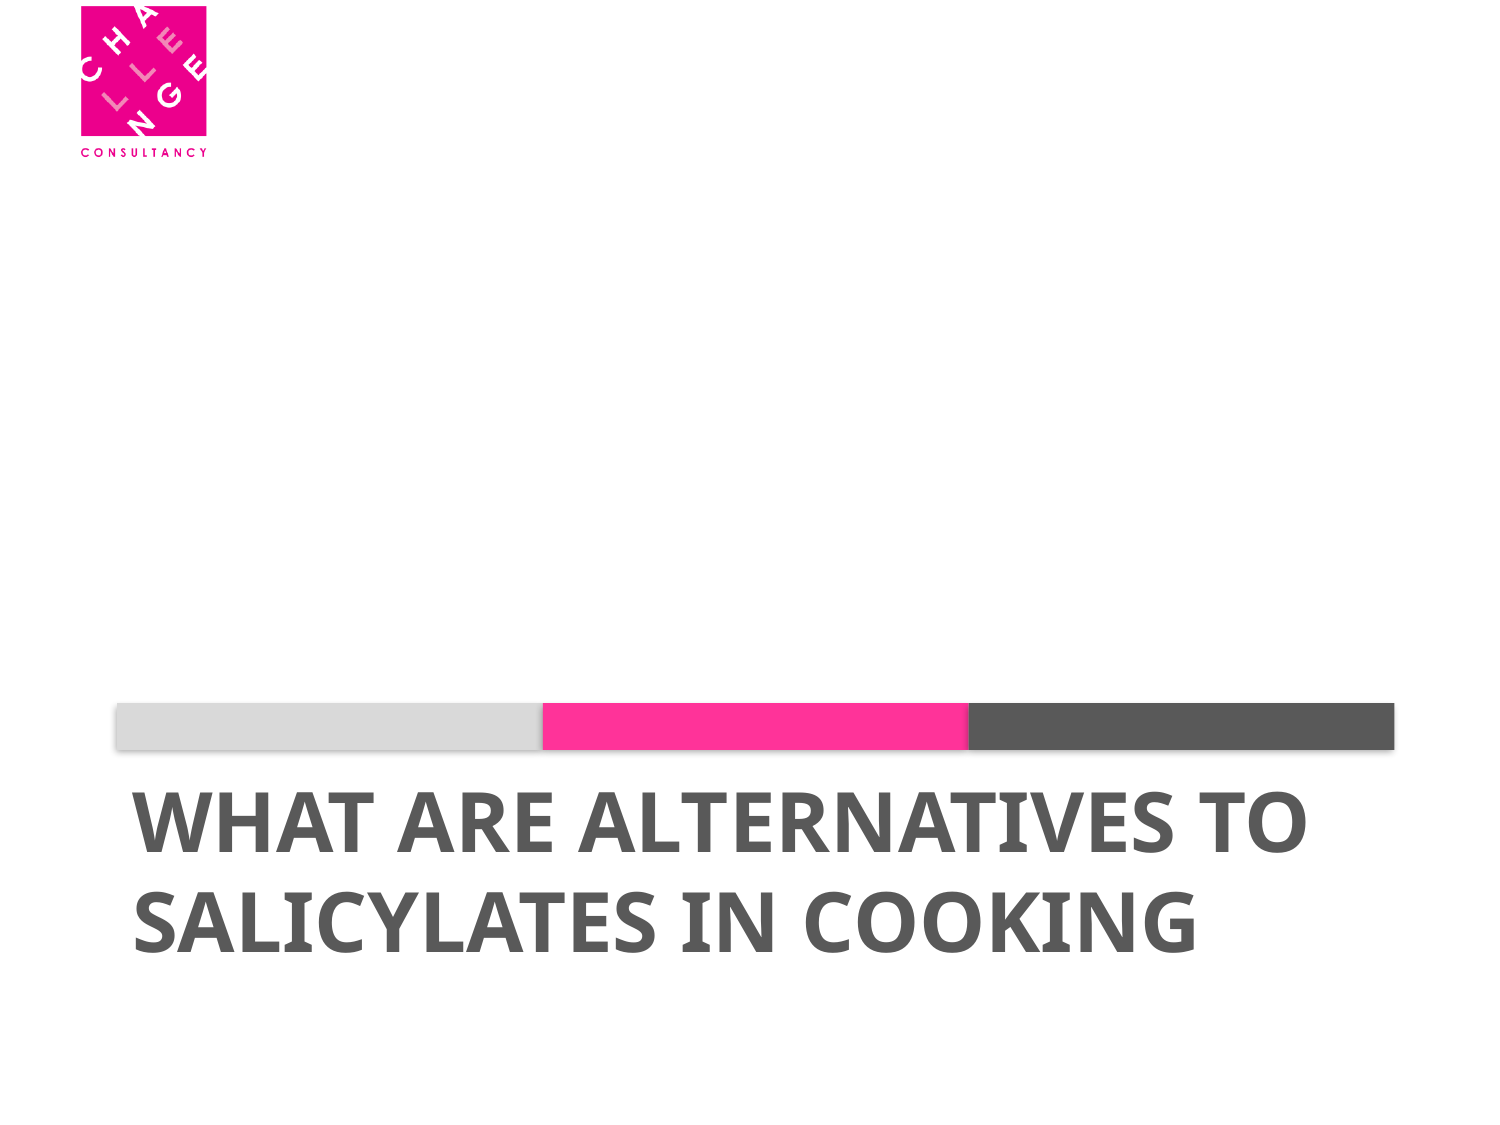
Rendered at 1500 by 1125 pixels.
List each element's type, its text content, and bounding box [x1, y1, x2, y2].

title What are alternatives to Salicylates in cooking [116, 761, 1393, 986]
picture [76, 0, 211, 166]
